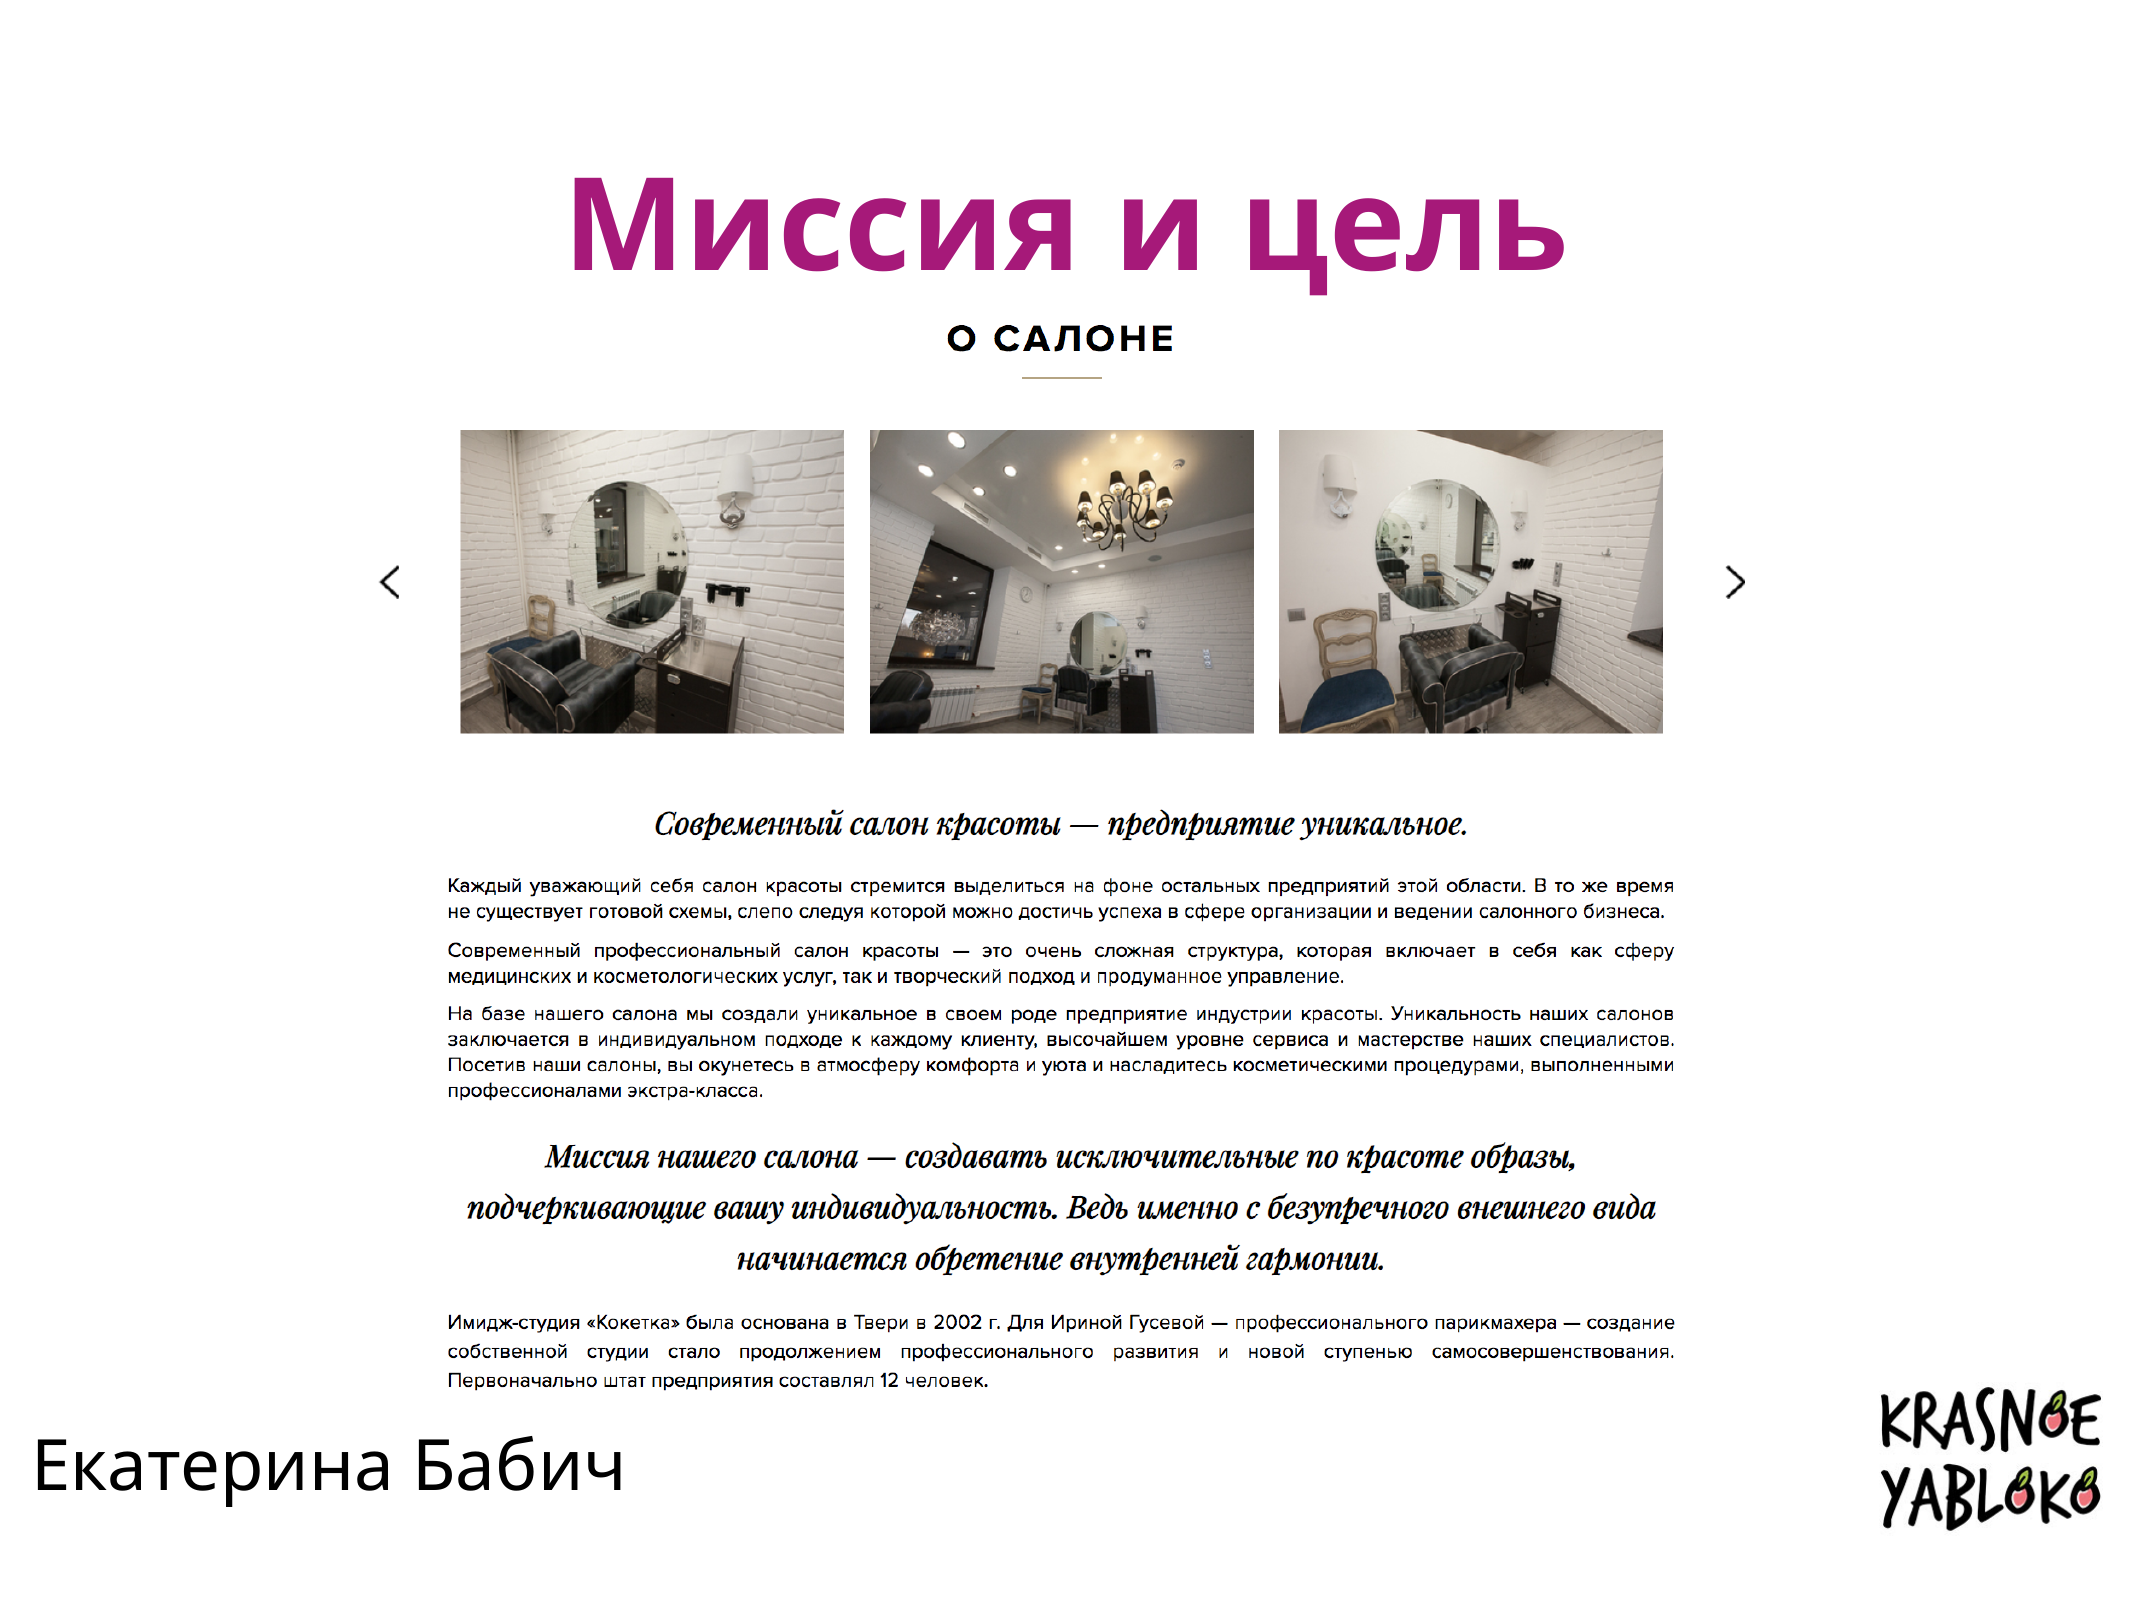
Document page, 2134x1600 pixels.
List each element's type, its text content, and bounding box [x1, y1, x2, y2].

title Миссия и цель [155, 41, 1978, 397]
picture [373, 310, 1760, 1407]
picture [1879, 1374, 2103, 1543]
text_box Екатерина Бабич [0, 1411, 1188, 1597]
